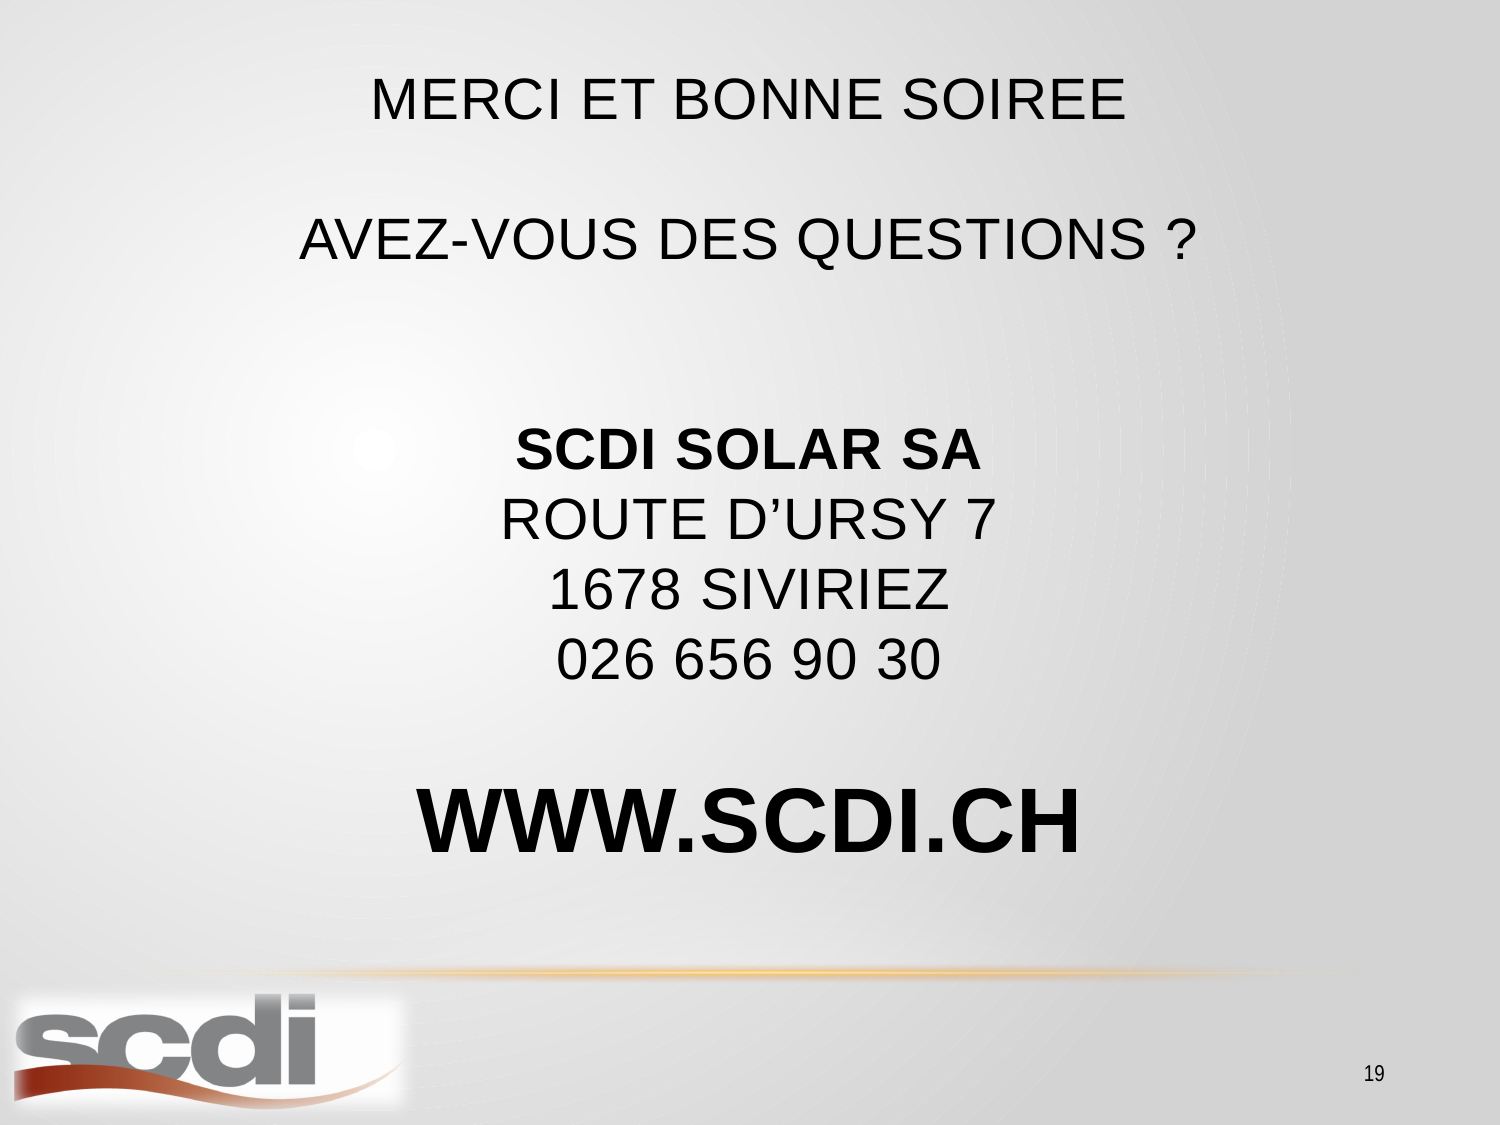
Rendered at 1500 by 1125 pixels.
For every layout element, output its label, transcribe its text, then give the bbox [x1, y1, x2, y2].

picture [0, 879, 1500, 1125]
title MERCI ET BONNE SOIREE AVEZ-VOUS DES QUESTIONS ? SCDI Solar sa route d’ursy 7 1678 siviriez 026 656 90 30 www.scdi.ch [0, 115, 1500, 879]
slide_number 19 [1237, 1042, 1400, 1103]
picture [0, 0, 1500, 115]
